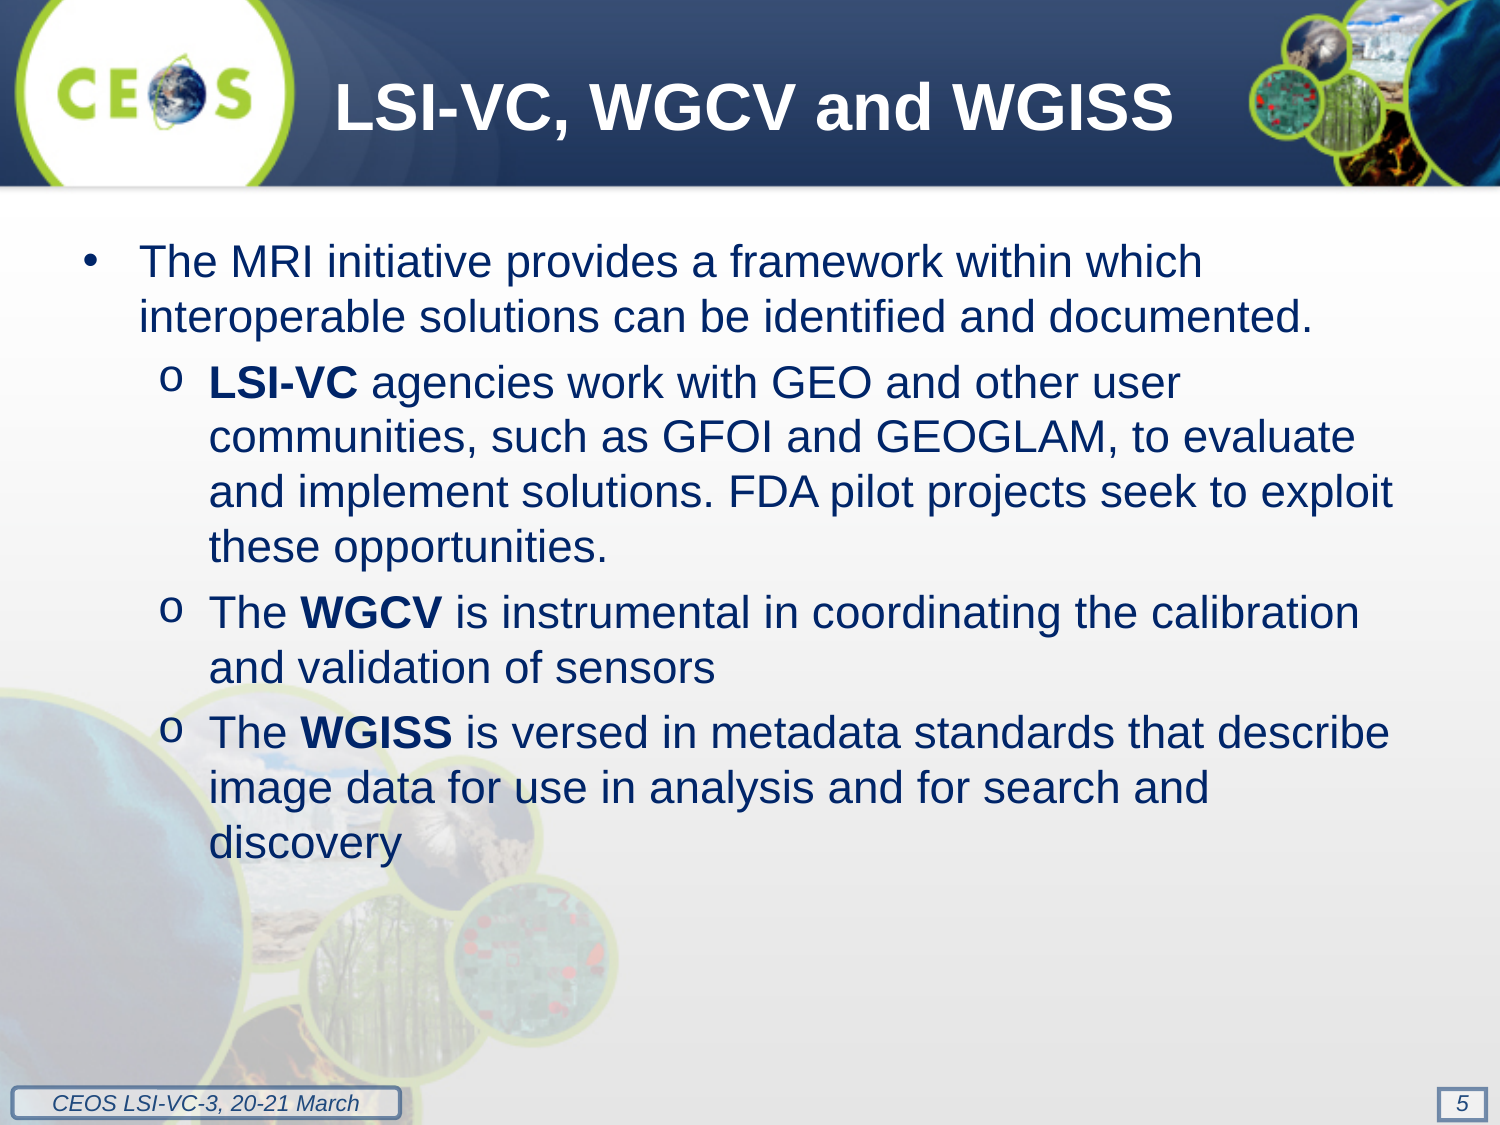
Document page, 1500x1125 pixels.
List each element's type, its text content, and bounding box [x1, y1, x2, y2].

slide_number 5 [1437, 1087, 1488, 1122]
list The MRI initiative provides a framework within which interoperable solutions can be identified and documented. LSI-VC agencies work with GEO and other user communities, such as GFOI and GEOGLAM, to evaluate and implement solutions. FDA pilot projects seek to exploit these opportunities. The WGCV is instrumental in coordinating the calibration and validation of sensors The WGISS is versed in metadata standards that describe image data for use in analysis and for search and discovery [74, 223, 1413, 1000]
picture [0, 0, 1500, 1125]
text_box LSI-VC, WGCV and WGISS [326, 56, 1198, 132]
